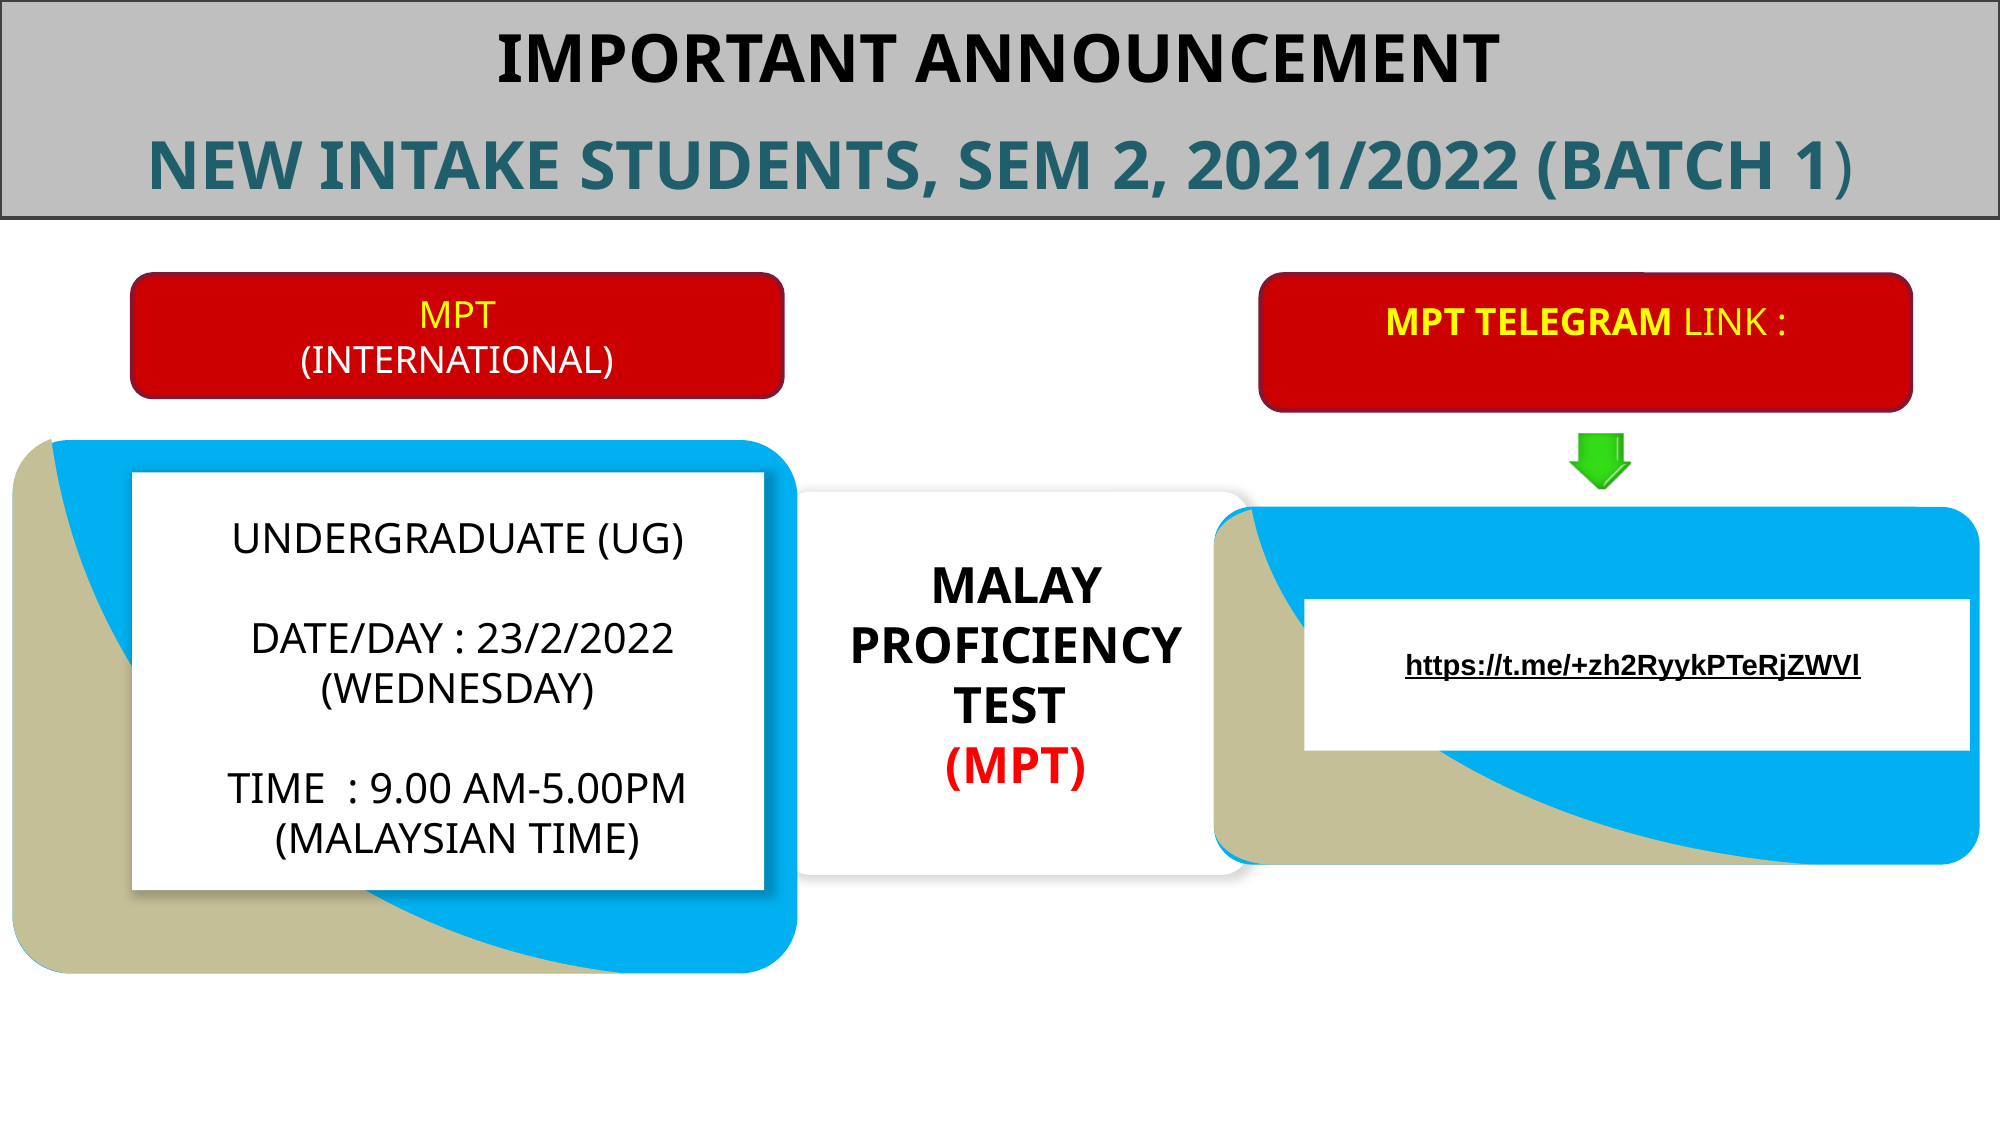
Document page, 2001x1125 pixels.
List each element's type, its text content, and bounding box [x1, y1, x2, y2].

text_box MPT TELEGRAM LINK : [1260, 274, 1912, 411]
text_box MALAY PROFICIENCY TEST (MPT) [827, 546, 1206, 801]
list IMPORTANT ANNOUNCEMENT NEW INTAKE STUDENTS, SEM 2, 2021/2022 (BATCH 1) [0, 0, 2000, 218]
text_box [1213, 506, 1980, 865]
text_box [12, 438, 798, 974]
text_box [798, 490, 1247, 876]
text_box MPT (INTERNATIONAL) [131, 274, 783, 398]
picture [1556, 418, 1638, 503]
